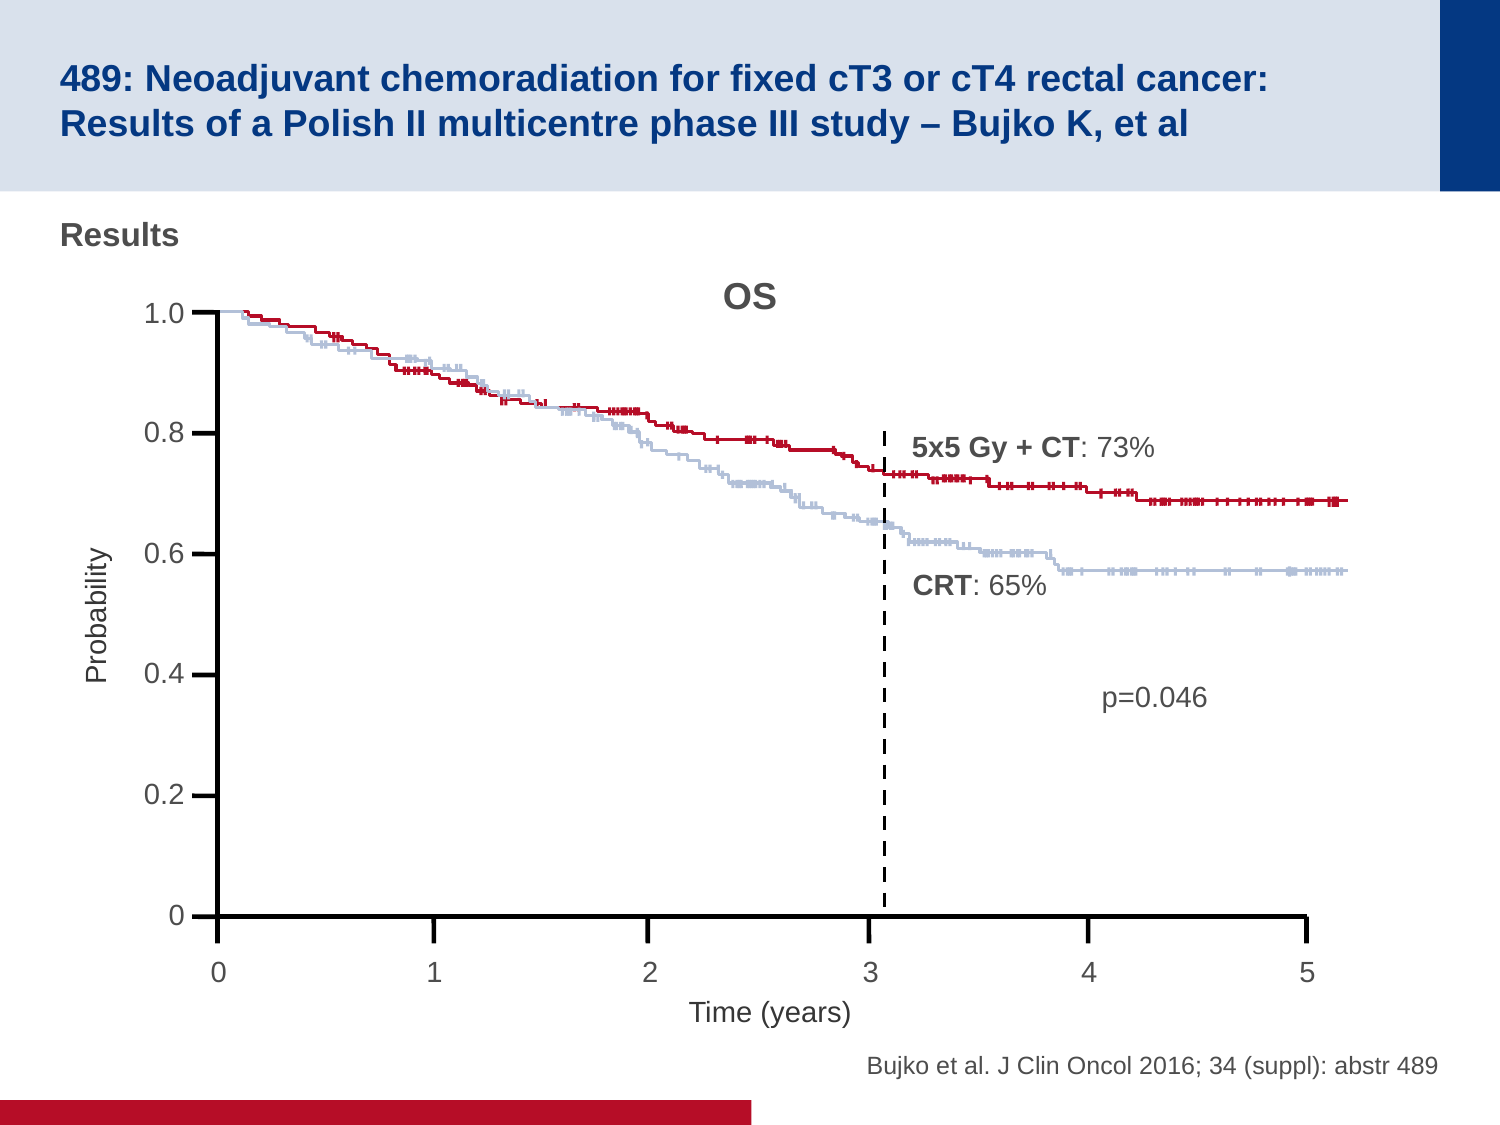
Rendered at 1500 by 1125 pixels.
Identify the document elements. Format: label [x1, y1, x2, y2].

text_box [1086, 670, 1224, 721]
text_box [1066, 945, 1113, 996]
list [59, 205, 1441, 985]
text_box [69, 533, 119, 700]
text_box [195, 945, 242, 996]
text_box [128, 264, 1348, 944]
text_box [1284, 945, 1331, 996]
text_box [627, 945, 894, 1036]
text_box [411, 945, 458, 996]
title [59, 29, 1412, 162]
list [762, 999, 1441, 1080]
